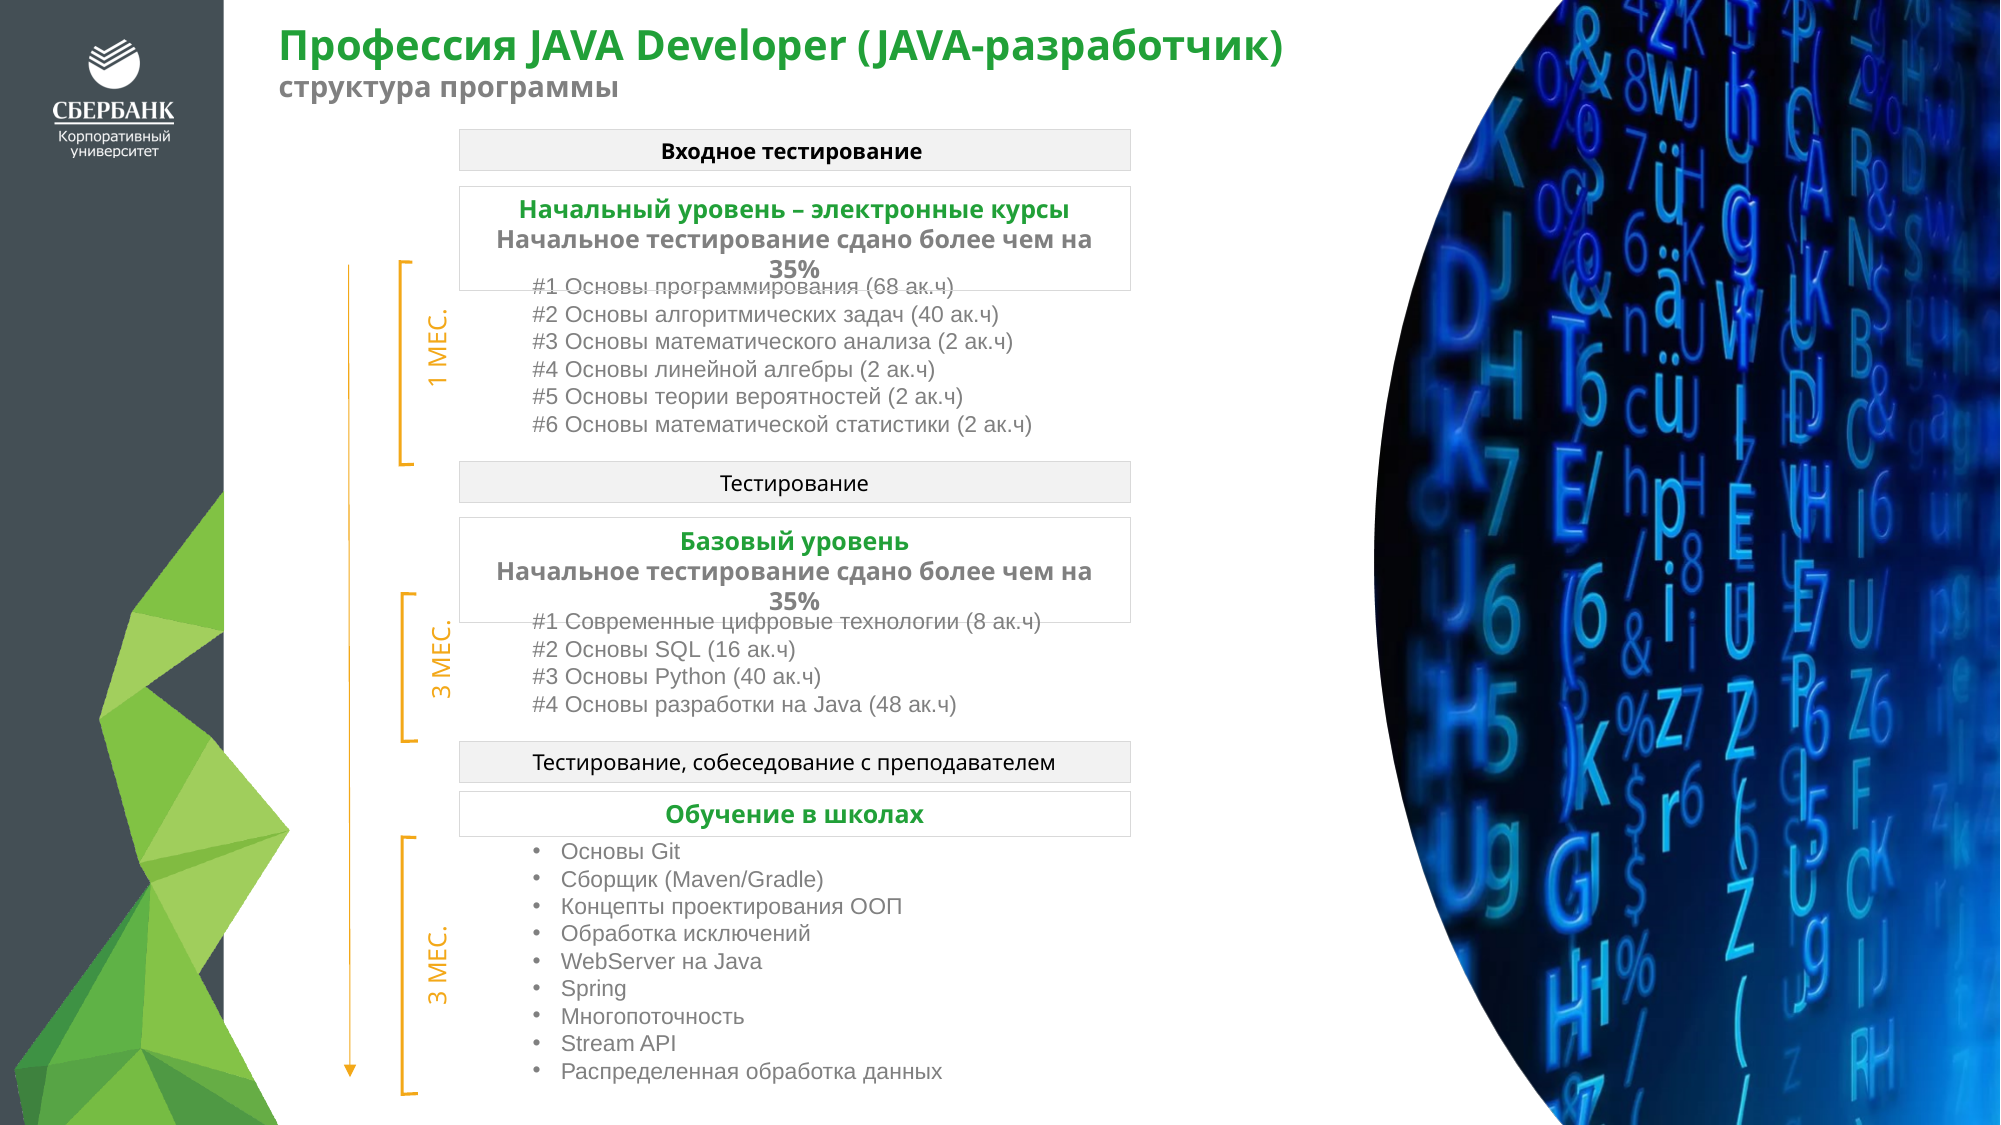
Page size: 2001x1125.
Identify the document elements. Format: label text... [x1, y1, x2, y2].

text_box Тестирование, собеседование с преподавателем [459, 741, 1131, 783]
text_box [401, 835, 418, 1096]
text_box Начальный уровень – электронные курсы Начальное тестирование сдано более чем на 35% [459, 186, 1131, 291]
text_box [0, 0, 225, 463]
text_box #1 Основы программирования (68 ак.ч) #2 Основы алгоритмических задач (40 ак.ч) #3 Основы математического анализа (2 ак.ч) #4 Основы линейной алгебры (2 ак.ч) #5 Основы теории вероятностей (2 ак.ч) #6 Основы математической статистики (2 ак.ч) [459, 291, 1131, 444]
text_box Базовый уровень Начальное тестирование сдано более чем на 35% [459, 517, 1131, 599]
picture [53, 39, 174, 158]
text_box 3 МЕС. [417, 593, 463, 727]
text_box Профессия JAVA Developer (JAVA-разработчик) структура программы [263, 11, 1374, 112]
picture [1374, 0, 2000, 1125]
text_box #1 Современные цифровые технологии (8 ак.ч) #2 Основы SQL (16 ак.ч) #3 Основы Python (40 ак.ч) #4 Основы разработки на Java (48 ак.ч) [459, 599, 1131, 724]
text_box [401, 592, 418, 743]
text_box Тестирование [459, 461, 1131, 503]
text_box 1 МЕС. [413, 278, 459, 420]
text_box Основы Git Сборщик (Maven/Gradle) Концепты проектирования ООП Обработка исключений WebServer на Java Spring Многопоточность Stream API Распределенная обработка данных [459, 829, 1131, 1092]
text_box Обучение в школах [459, 791, 1131, 829]
text_box 3 МЕС. [413, 899, 459, 1032]
text_box [399, 260, 414, 466]
text_box Входное тестирование [459, 129, 1131, 171]
picture [0, 463, 299, 1125]
